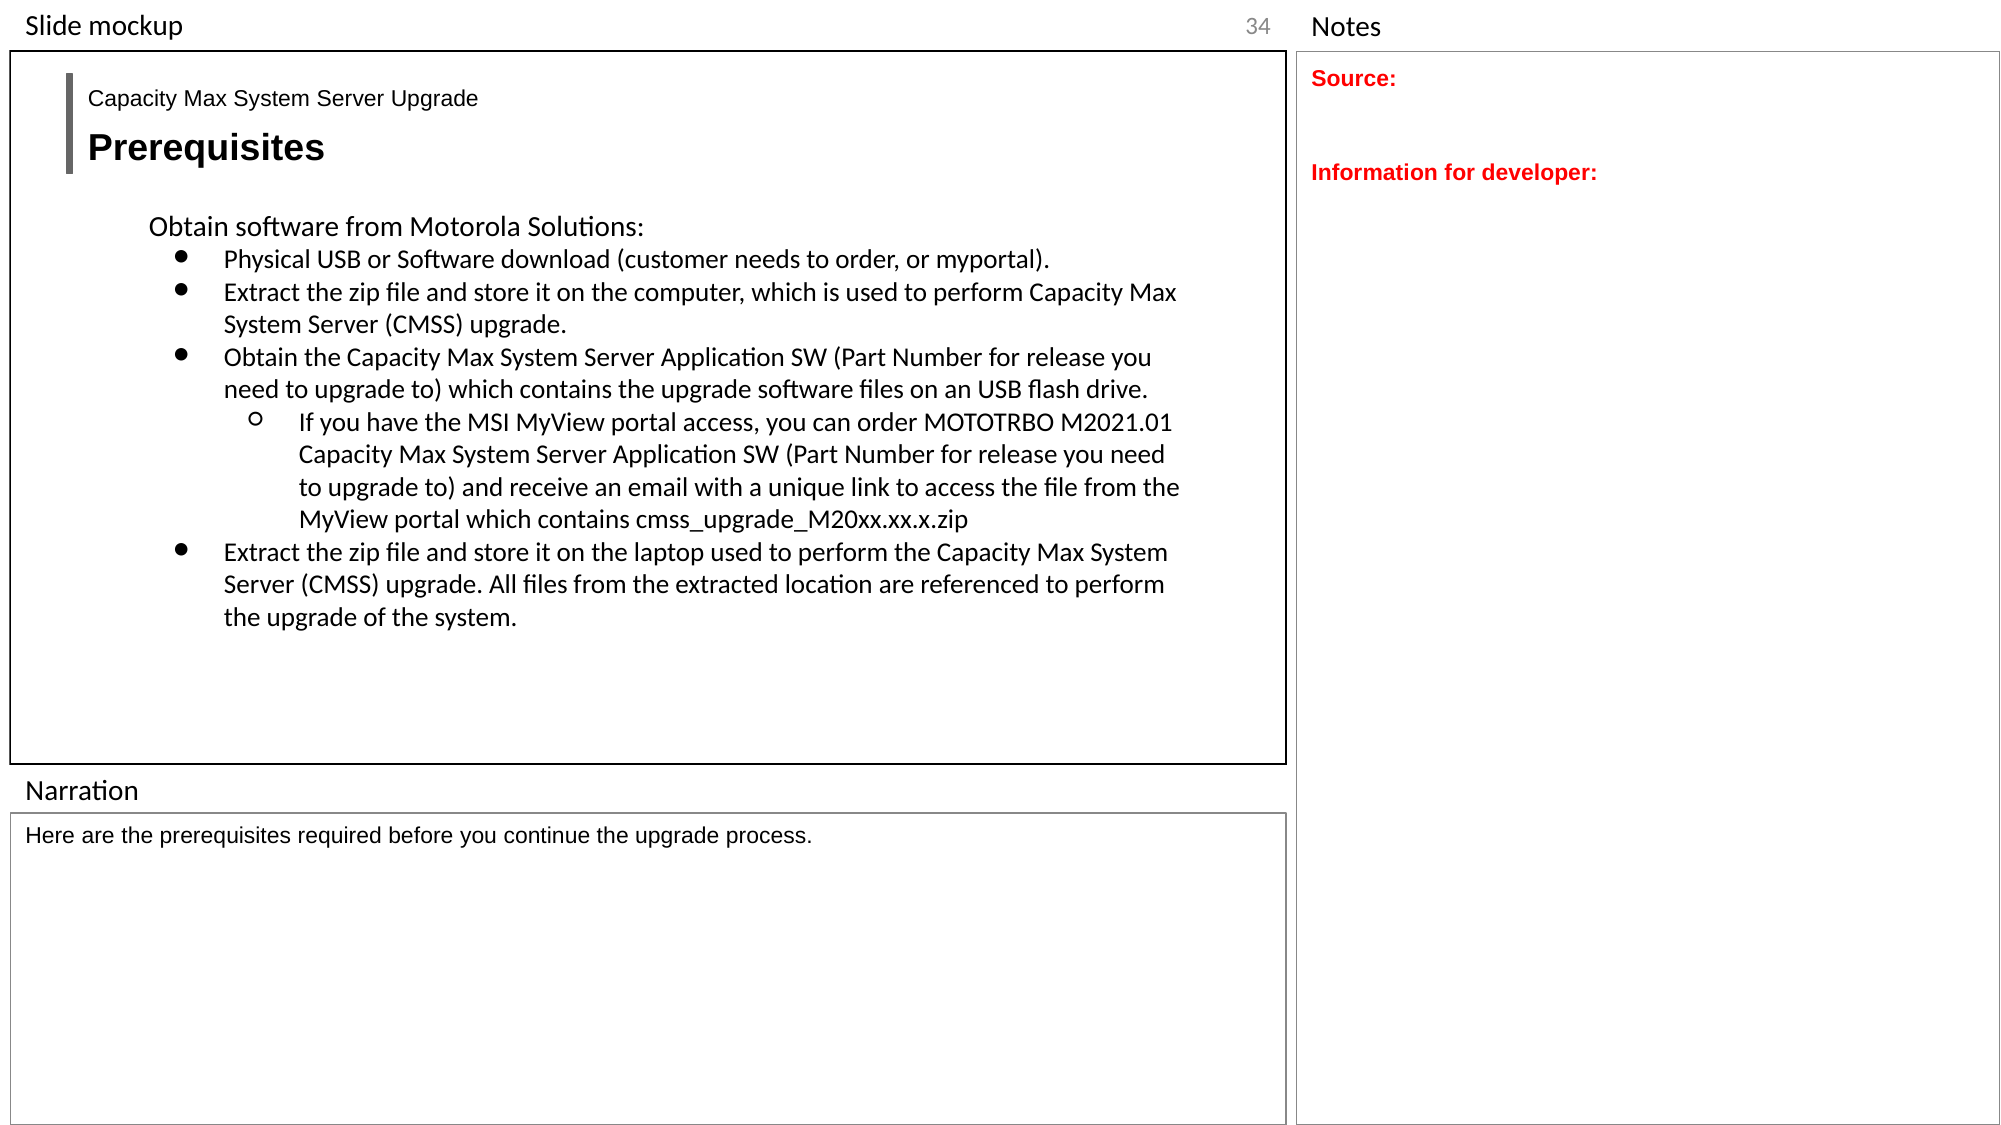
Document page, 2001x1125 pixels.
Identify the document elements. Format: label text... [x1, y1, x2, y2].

list Here are the prerequisites required before you continue the upgrade process. [10, 813, 1286, 1125]
text_box Capacity Max System Server Upgrade [72, 68, 765, 121]
text_box Prerequisites [72, 121, 765, 168]
text_box Obtain software from Motorola Solutions: Physical USB or Software download (customer needs to order, or myportal). Extract the zip file and store it on the computer, which is used to perform Capacity Max System Server (CMSS) upgrade. Obtain the Capacity Max System Server Application SW (Part Number for release you need to upgrade to) which contains the upgrade software files on an USB flash drive. If you have the MSI MyView portal access, you can order MOTOTRBO M2021.01 Capacity Max System Server Application SW (Part Number for release you need to upgrade to) and receive an email with a unique link to access the file from the MyView portal which contains cmss_upgrade_M20xx.xx.x.zip Extract the zip file and store it on the laptop used to perform the Capacity Max System Server (CMSS) upgrade. All files from the extracted location are referenced to perform the upgrade of the system. [134, 191, 1209, 647]
slide_number ‹#› [873, 0, 1286, 51]
list Source: Information for developer: [1296, 51, 2000, 1125]
text_box [66, 73, 73, 174]
